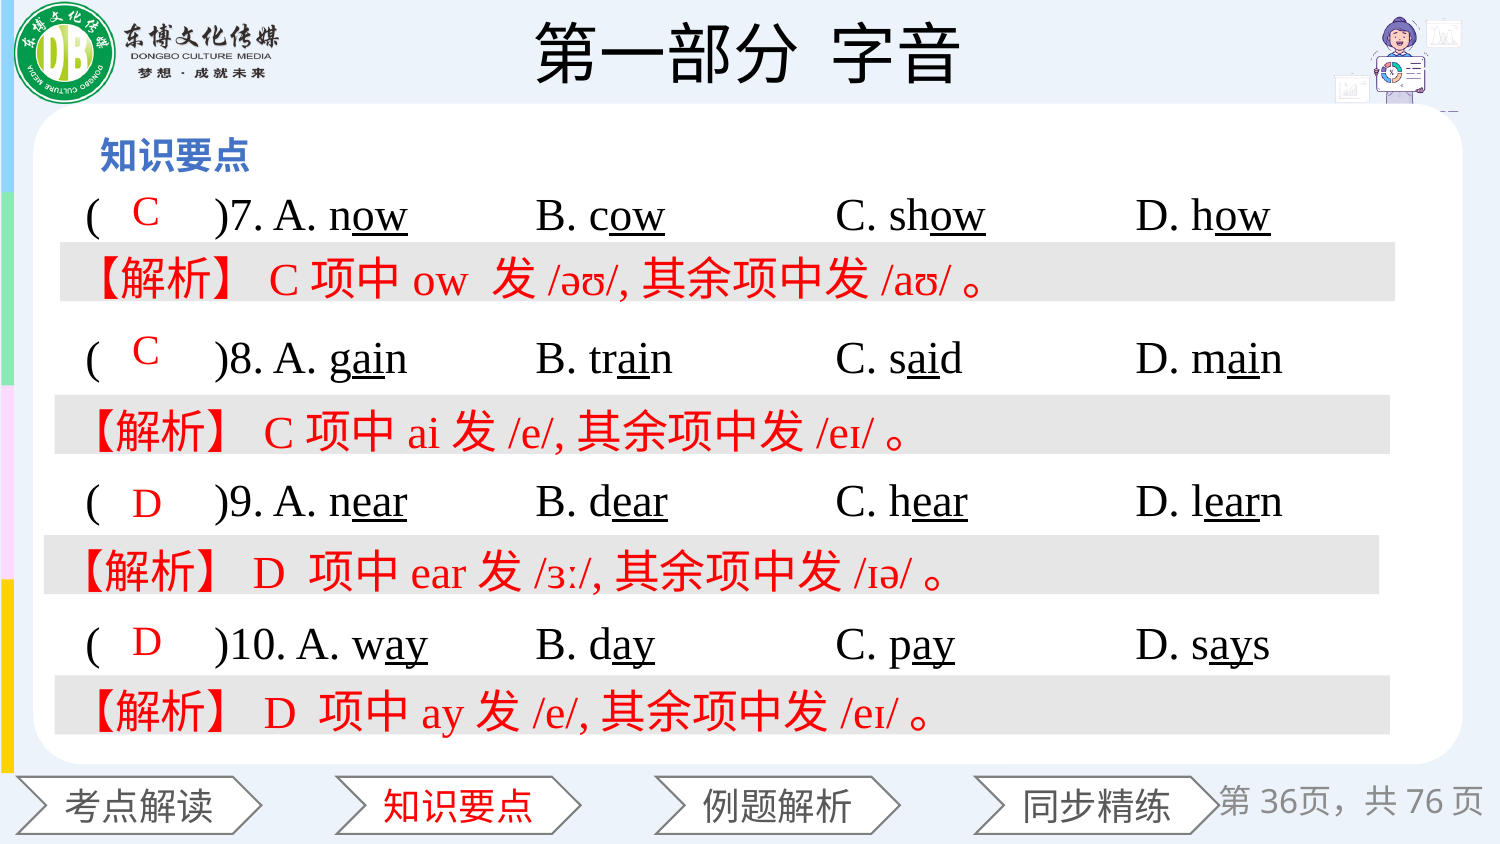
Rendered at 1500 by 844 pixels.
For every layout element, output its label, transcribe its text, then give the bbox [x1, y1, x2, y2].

text_box C [117, 315, 177, 381]
text_box 【解析】C项中ai发/e/,其余项中发/eɪ/。 [54, 394, 1390, 454]
text_box 【解析】D 项中ay发/e/,其余项中发/eɪ/。 [54, 675, 1390, 735]
text_box D [117, 468, 177, 533]
text_box 【解析】C项中ow 发/əʊ/,其余项中发/aʊ/。 [60, 242, 1396, 302]
picture [14, 1, 280, 104]
picture [1312, 0, 1487, 131]
text_box 【解析】D 项中ear发/ɜː/,其余项中发/ɪə/。 [43, 535, 1380, 595]
text_box C [117, 176, 177, 242]
slide_number 第36页，共76页 [1195, 780, 1500, 826]
text_box D [117, 606, 177, 672]
text_box ( )7. A. now B. cow C. show D. how ( )8. A. gain B. train C. said D. main ( )9. A. near B. dear C. hear D. learn ( )10. A. way B. day C. pay D. says [70, 160, 1442, 764]
